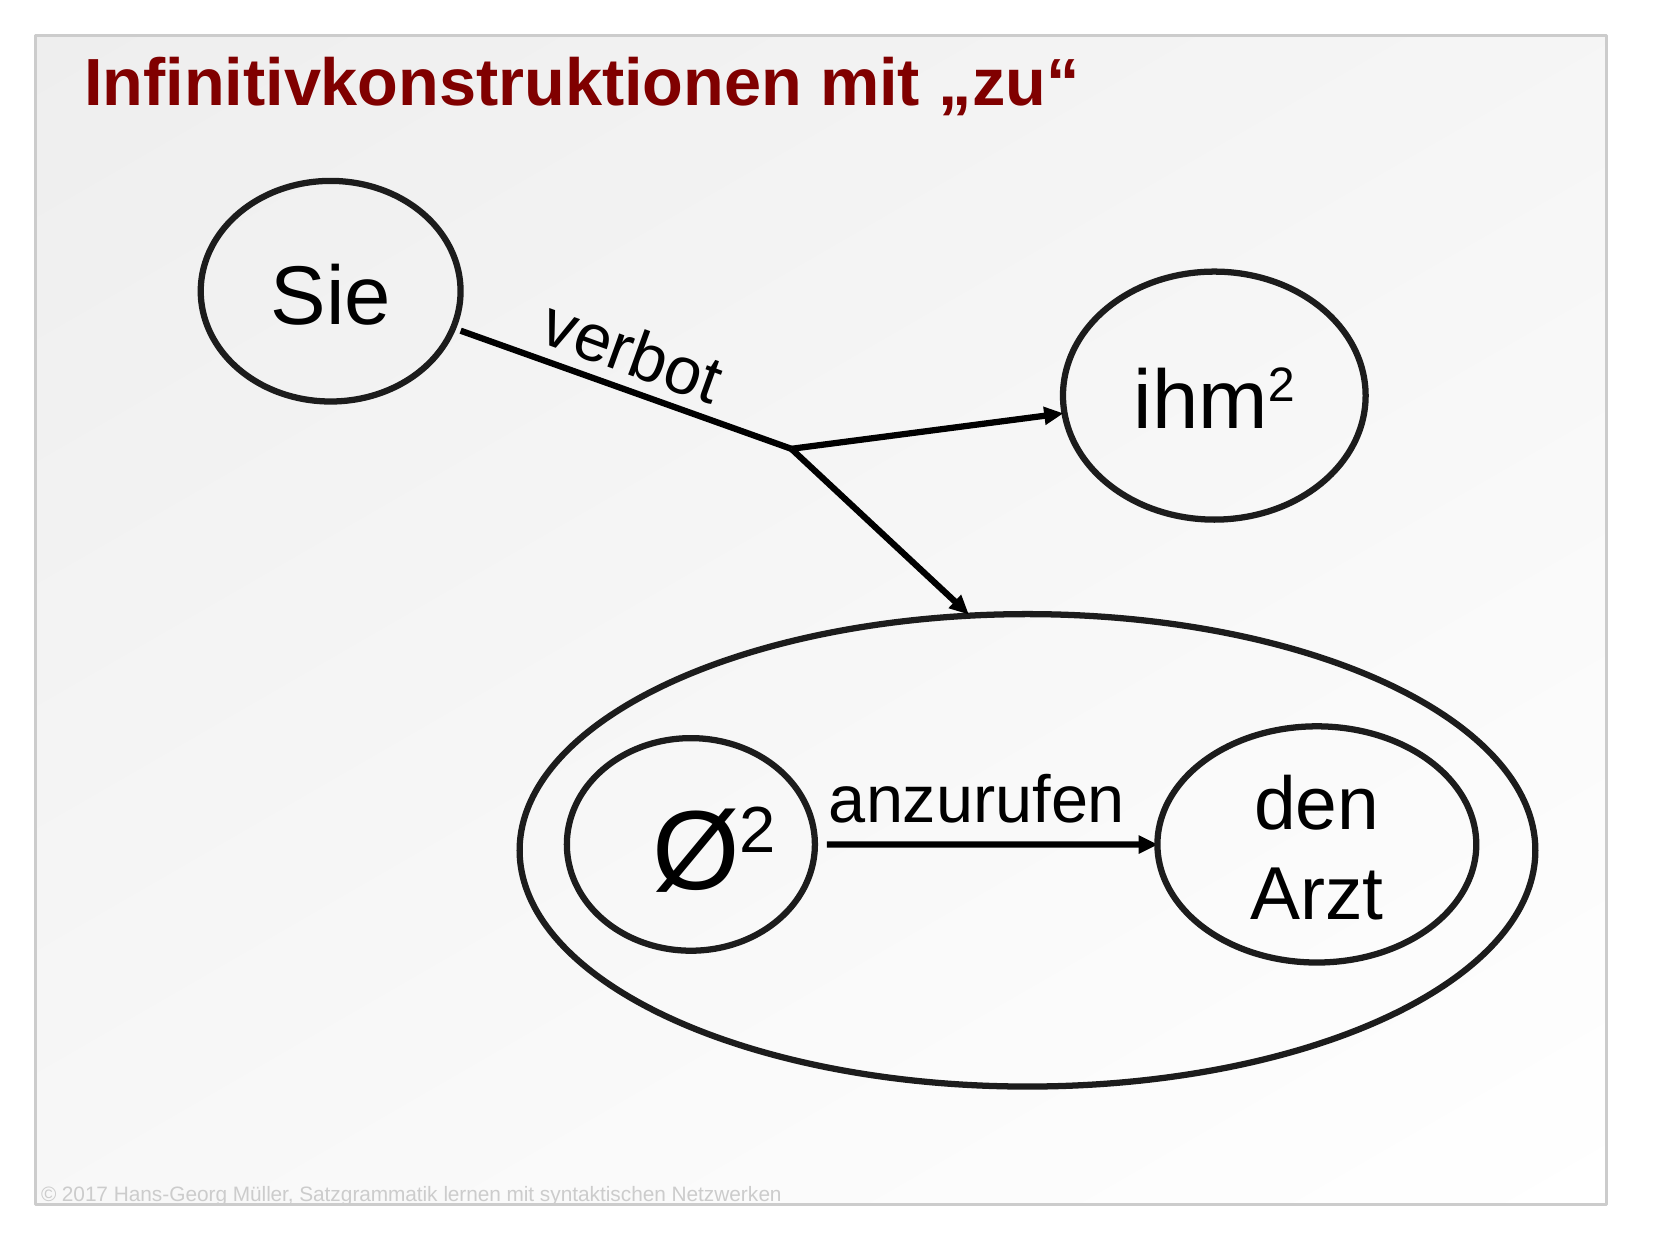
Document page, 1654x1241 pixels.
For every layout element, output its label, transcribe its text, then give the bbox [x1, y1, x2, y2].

text_box [792, 408, 1063, 449]
text_box [519, 614, 1536, 1087]
text_box Sie [200, 194, 461, 402]
text_box Infinitivkonstruktionen mit „zu“ [84, 43, 1573, 194]
text_box ihm2 [1062, 271, 1366, 520]
text_box [791, 448, 969, 615]
text_box anzurufen [814, 748, 1159, 844]
text_box verbot [517, 267, 759, 433]
